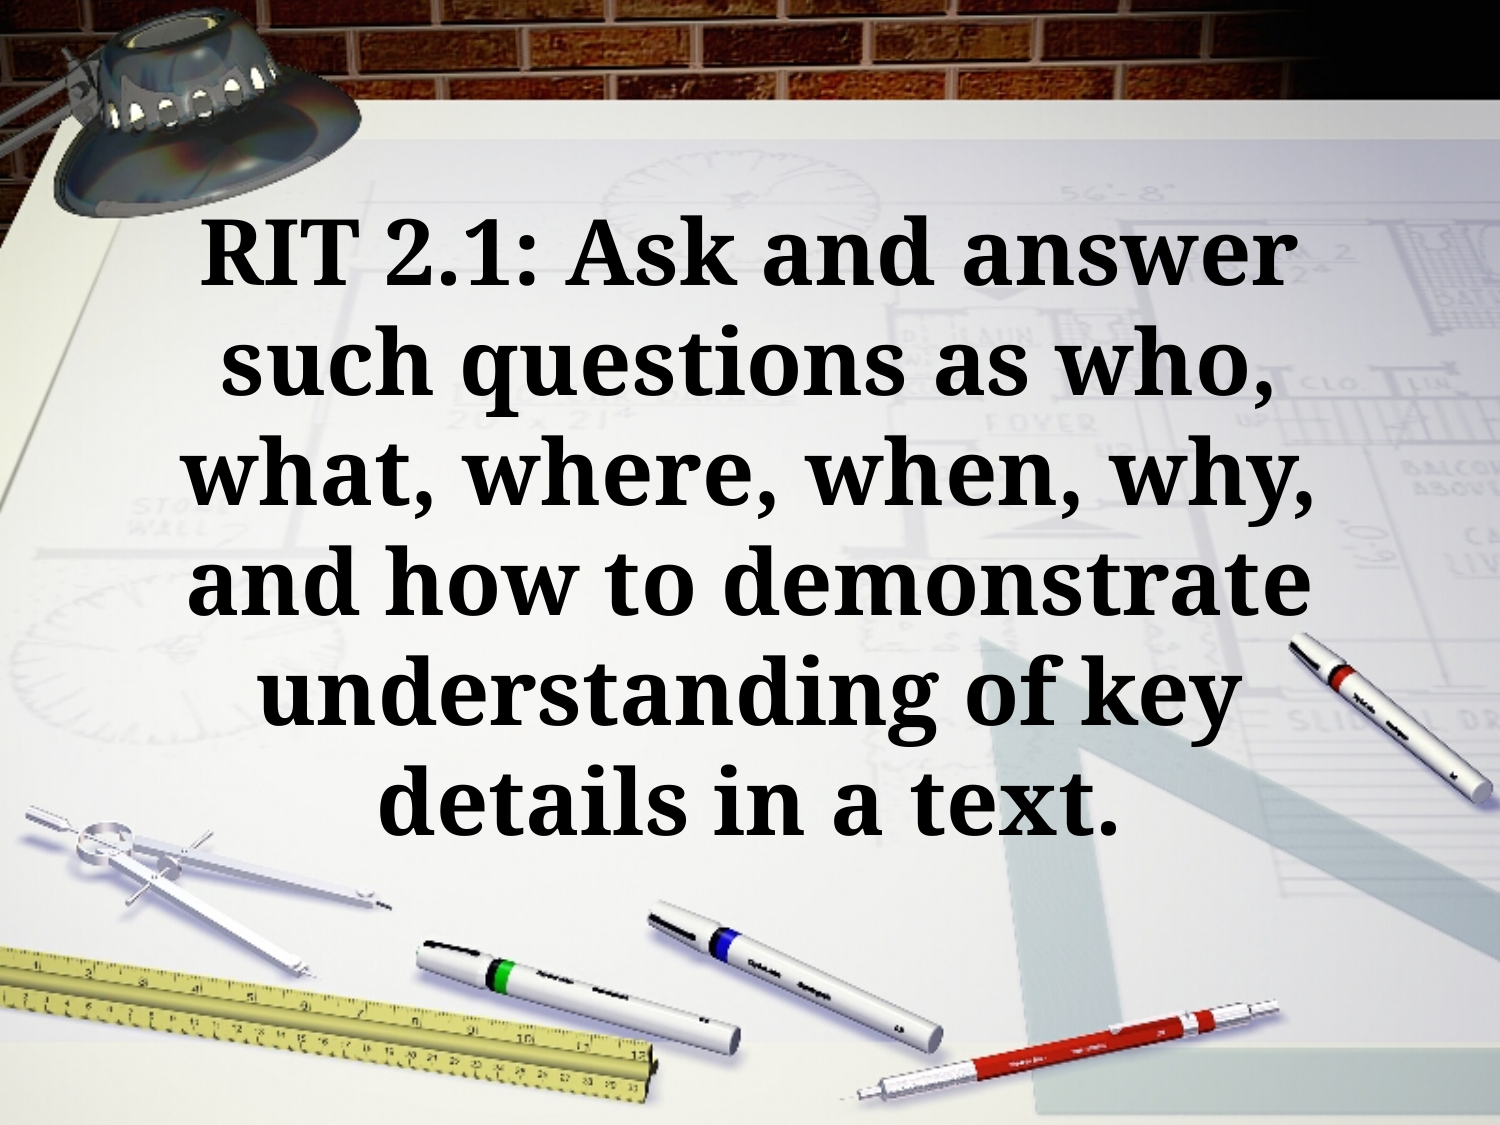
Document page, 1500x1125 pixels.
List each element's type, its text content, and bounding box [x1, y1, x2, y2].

title RIT 2.1: Ask and answer such questions as who, what, where, when, why, and how to demonstrate understanding of key details in a text. [112, 375, 1388, 563]
picture [0, 0, 1500, 1125]
slide_number [12, 1037, 325, 1113]
footer [512, 1037, 988, 1113]
